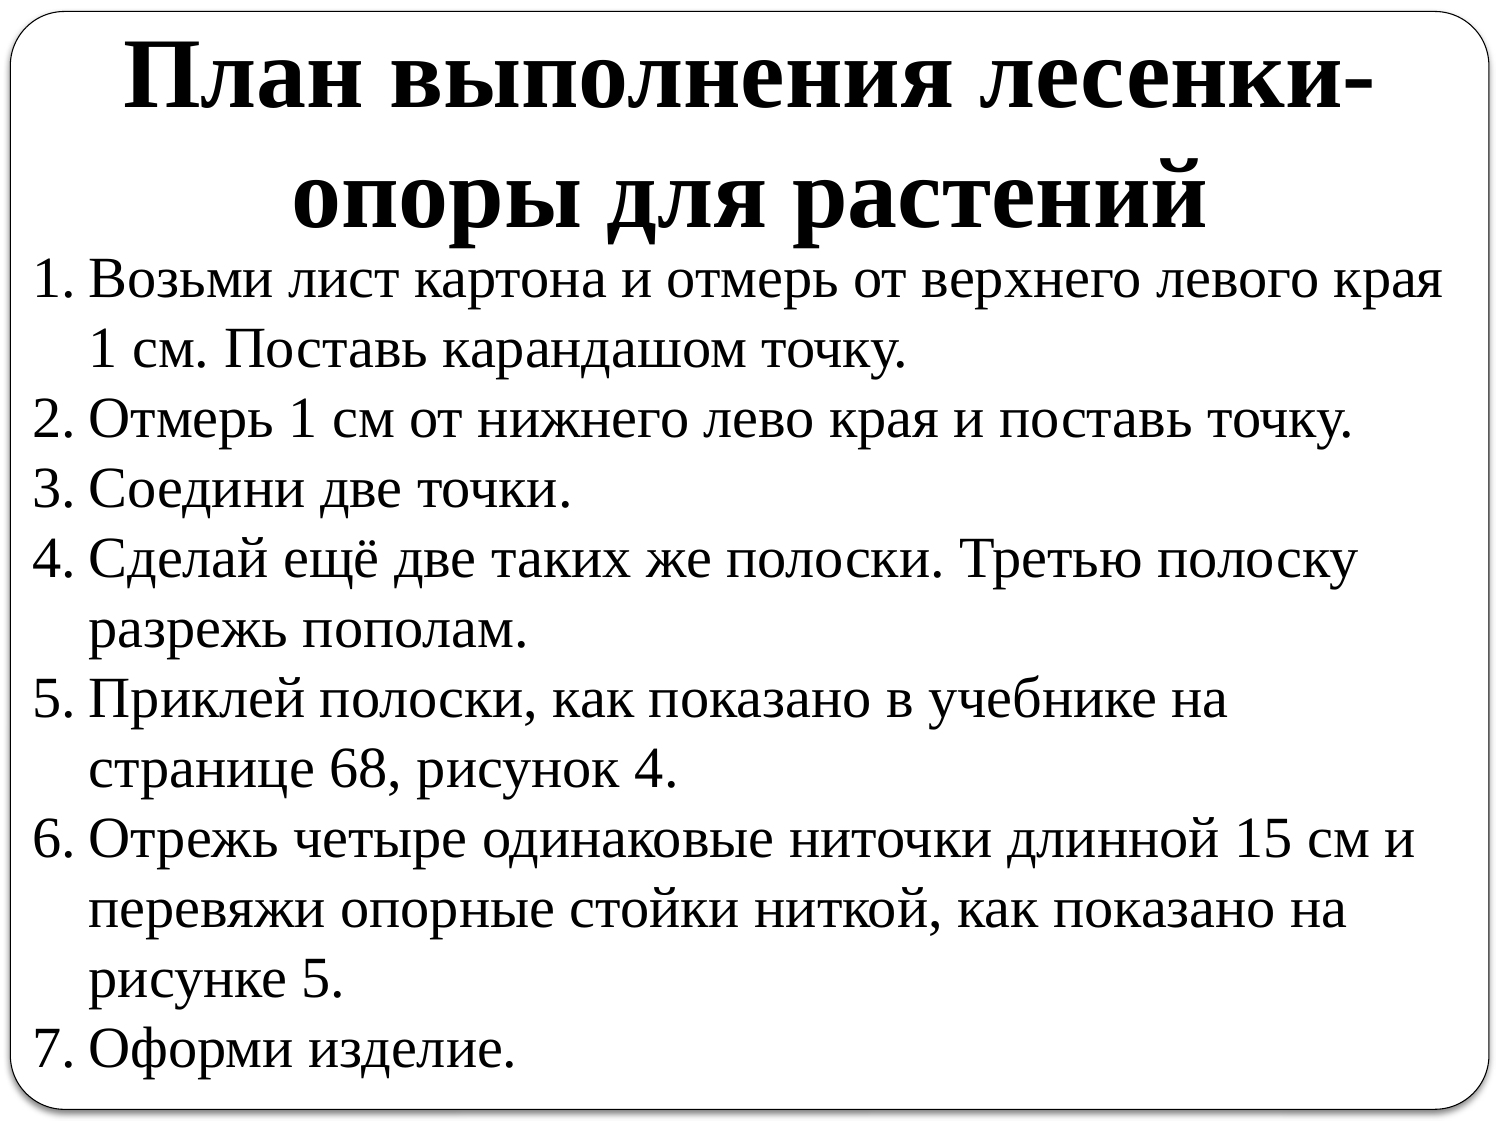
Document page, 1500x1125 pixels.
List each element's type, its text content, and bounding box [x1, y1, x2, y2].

text_box План выполнения лесенки-опоры для растений [0, 0, 1500, 255]
text_box Возьми лист картона и отмерь от верхнего левого края 1 см. Поставь карандашом точку. Отмерь 1 см от нижнего лево края и поставь точку. Соедини две точки. Сделай ещё две таких же полоски. Третью полоску разрежь пополам. Приклей полоски, как показано в учебнике на странице 68, рисунок 4. Отрежь четыре одинаковые ниточки длинной 15 см и перевяжи опорные стойки ниткой, как показано на рисунке 5. Оформи изделие. [17, 231, 1471, 1087]
